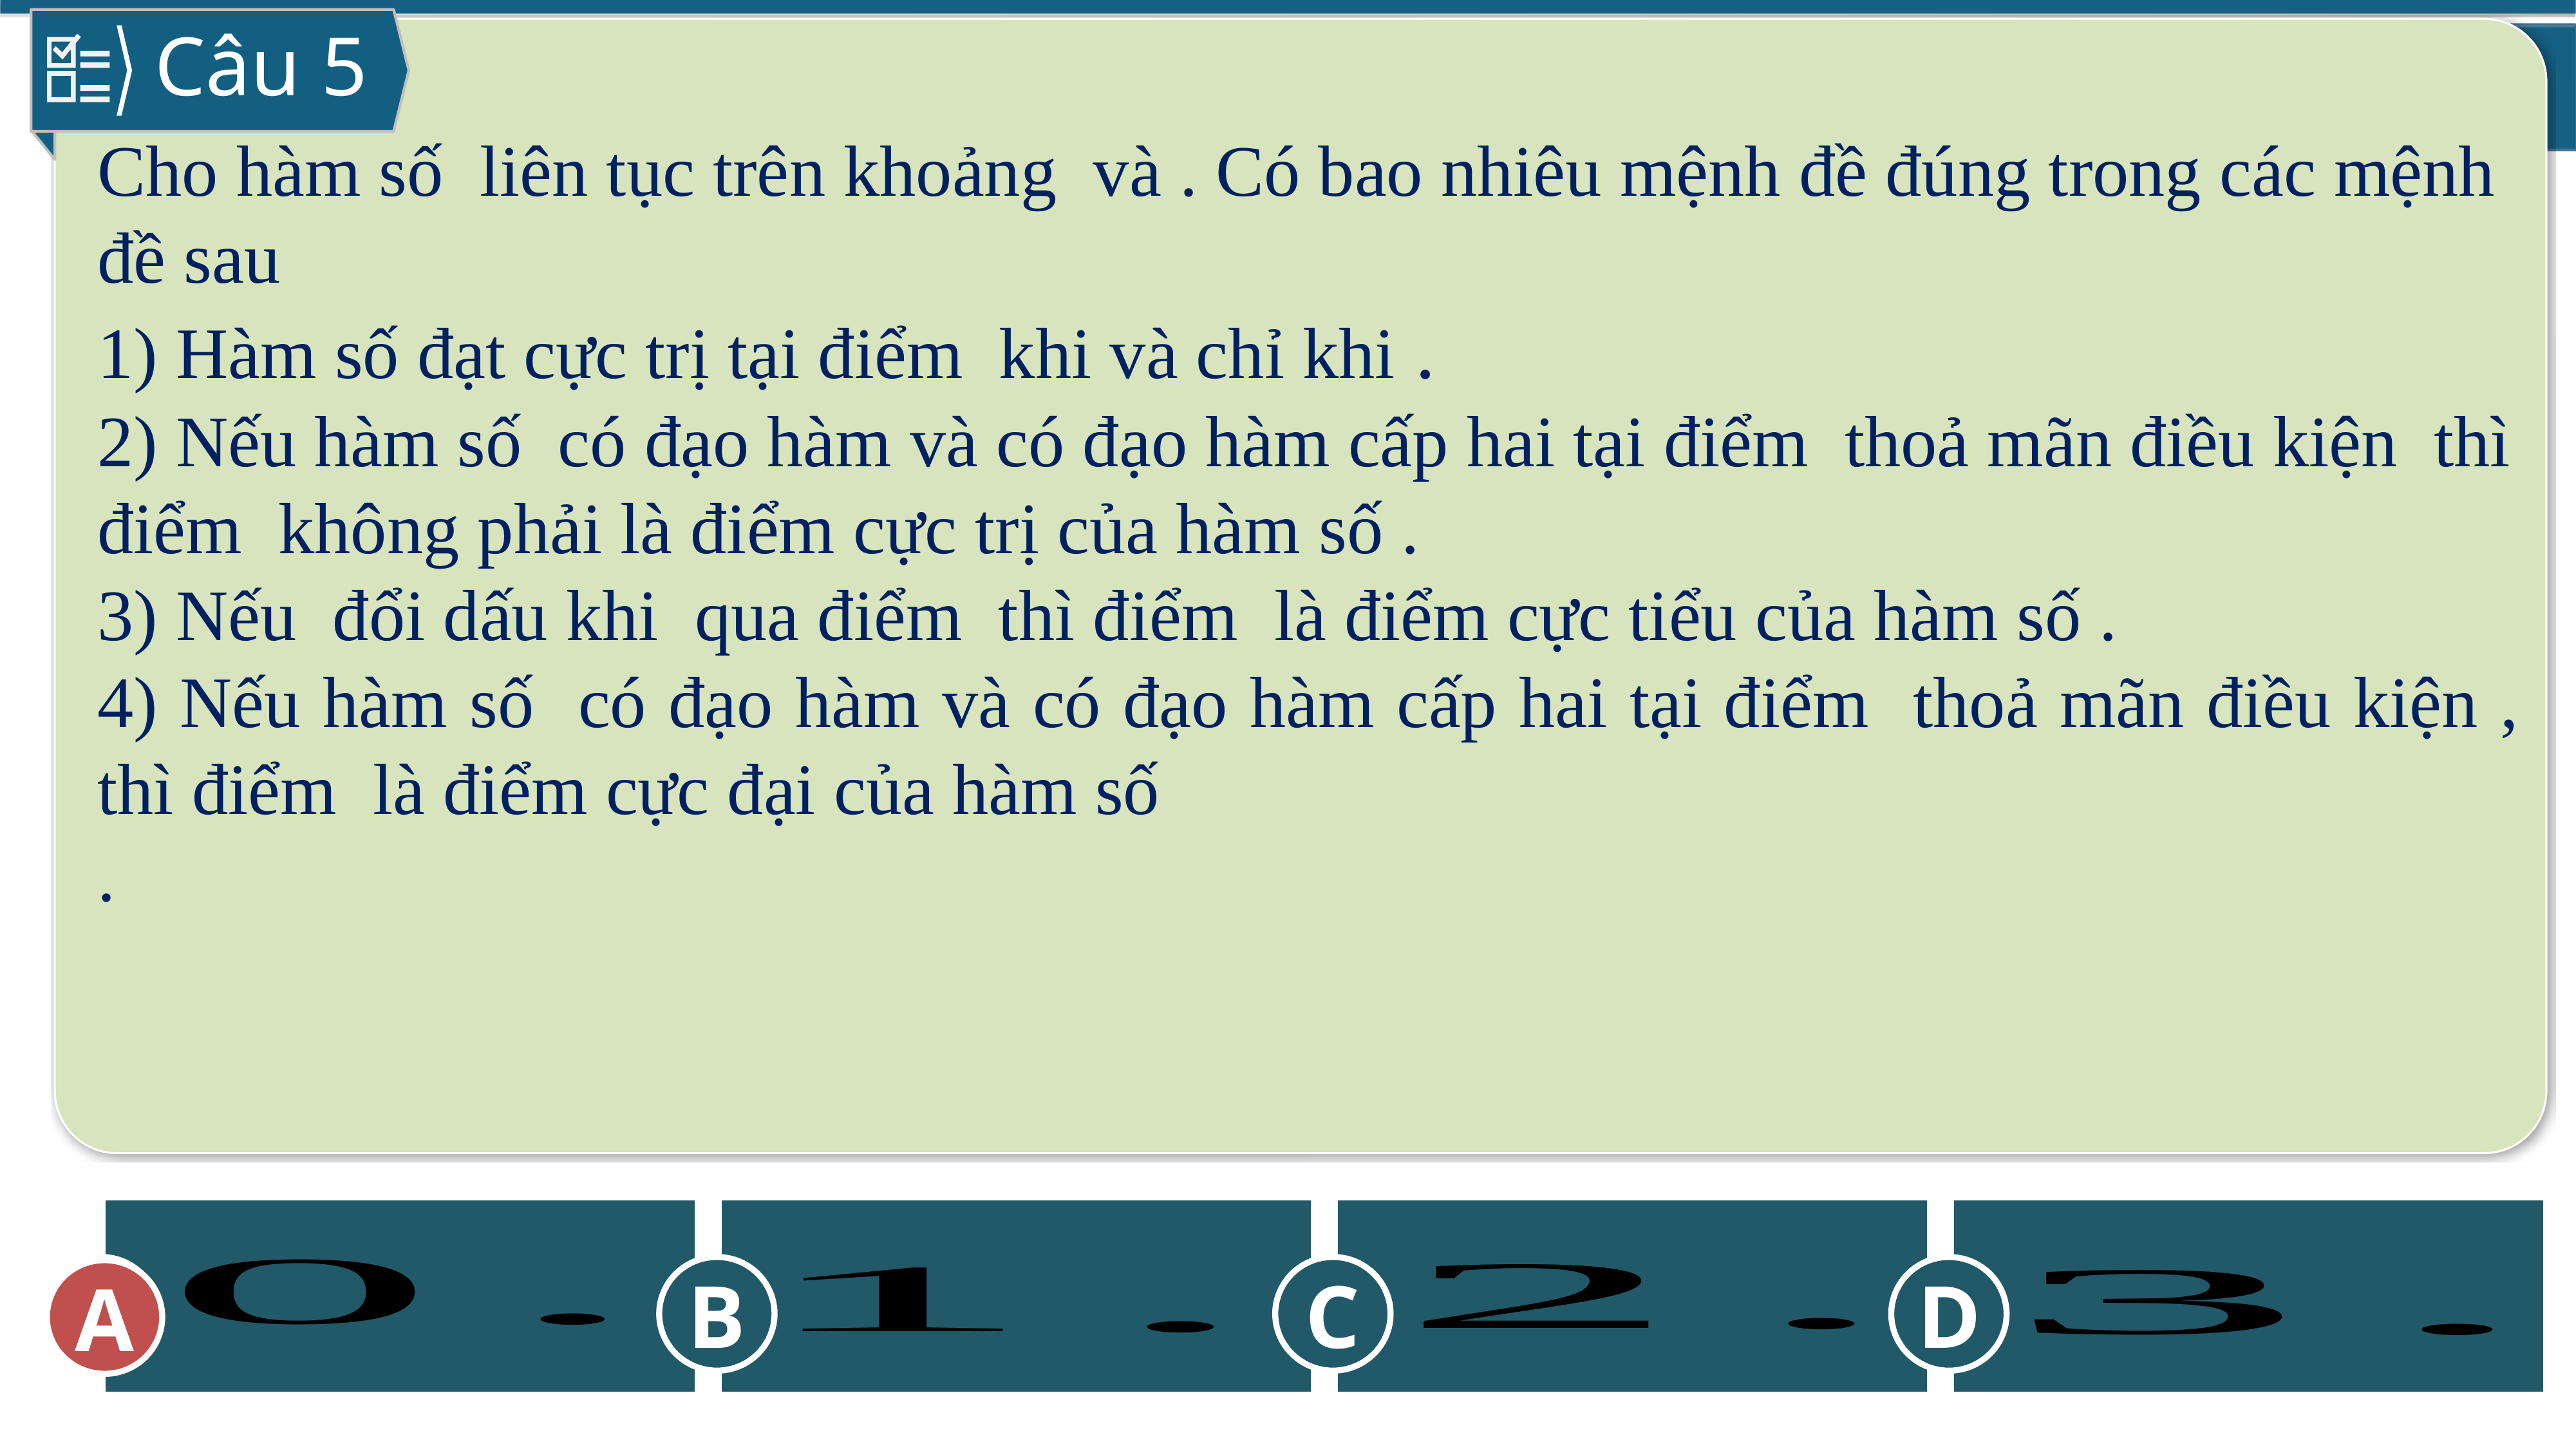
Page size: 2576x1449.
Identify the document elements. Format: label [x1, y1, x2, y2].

text_box [42, 1199, 2544, 1393]
text_box [30, 9, 2564, 1153]
